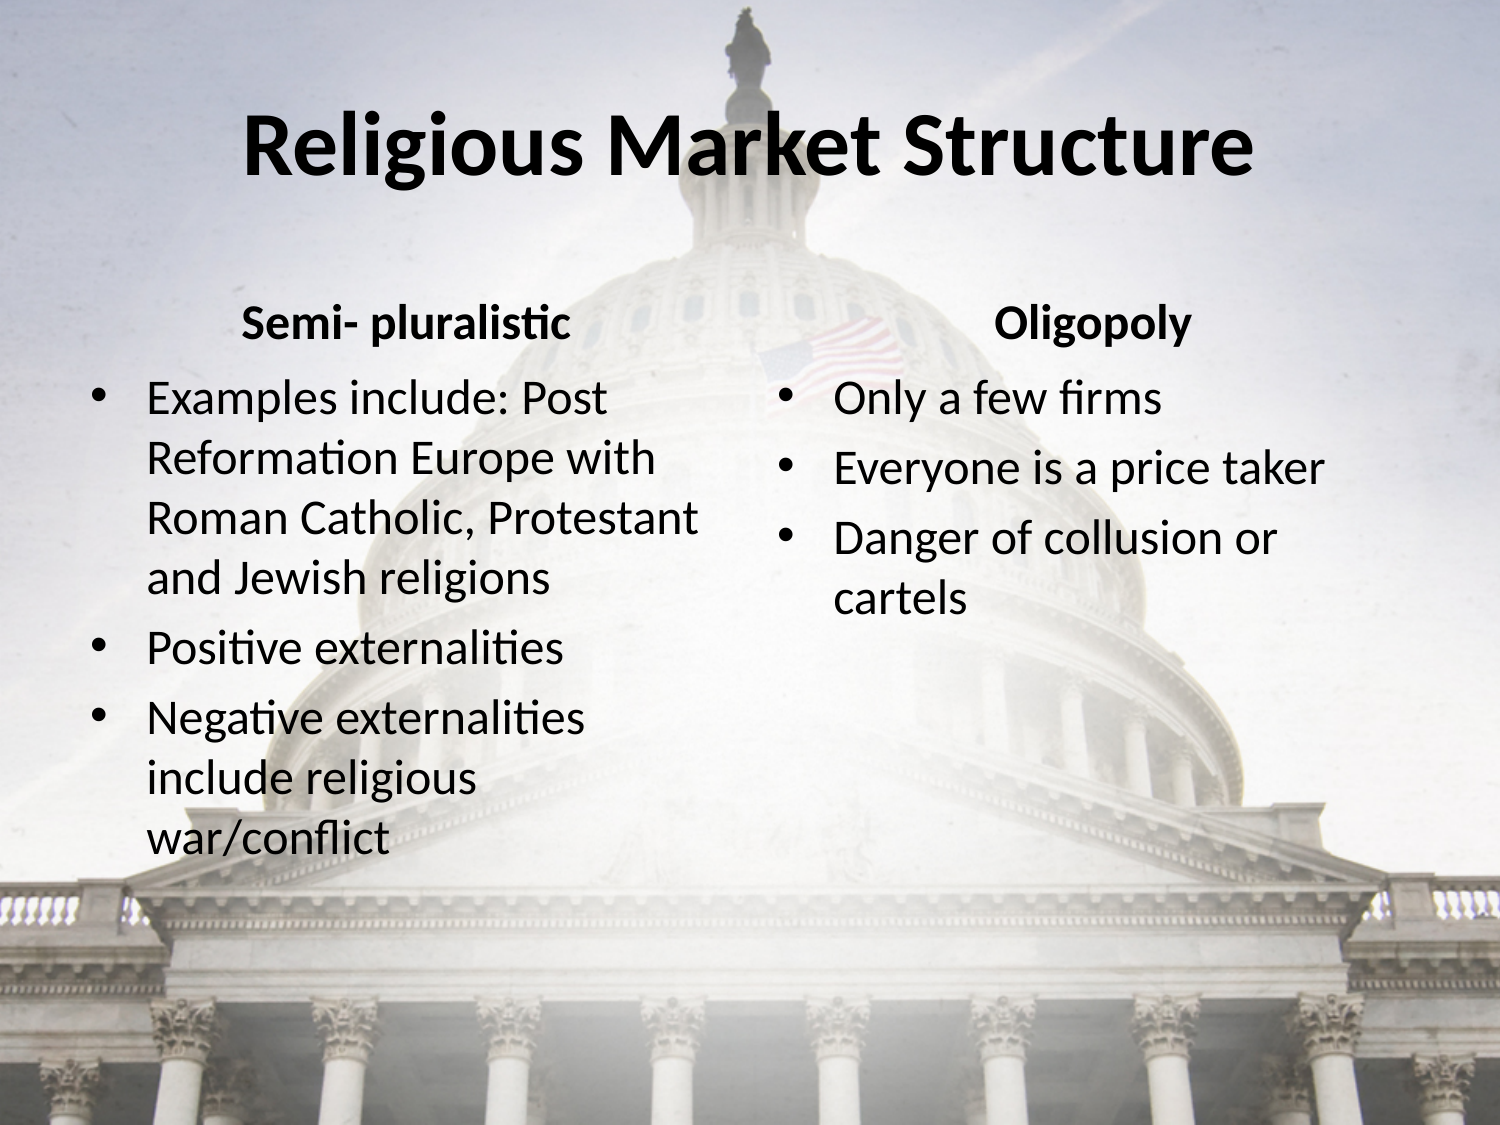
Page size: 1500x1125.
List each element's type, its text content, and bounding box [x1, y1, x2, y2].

list Examples include: Post Reformation Europe with Roman Catholic, Protestant and Jewish religions Positive externalities Negative externalities include religious war/conflict [75, 356, 738, 1005]
list Semi- pluralistic [75, 251, 738, 356]
list Only a few firms Everyone is a price taker Danger of collusion or cartels [761, 356, 1425, 1005]
picture [0, 0, 1500, 1125]
list Oligopoly [761, 251, 1425, 356]
title Religious Market Structure [75, 45, 1425, 233]
